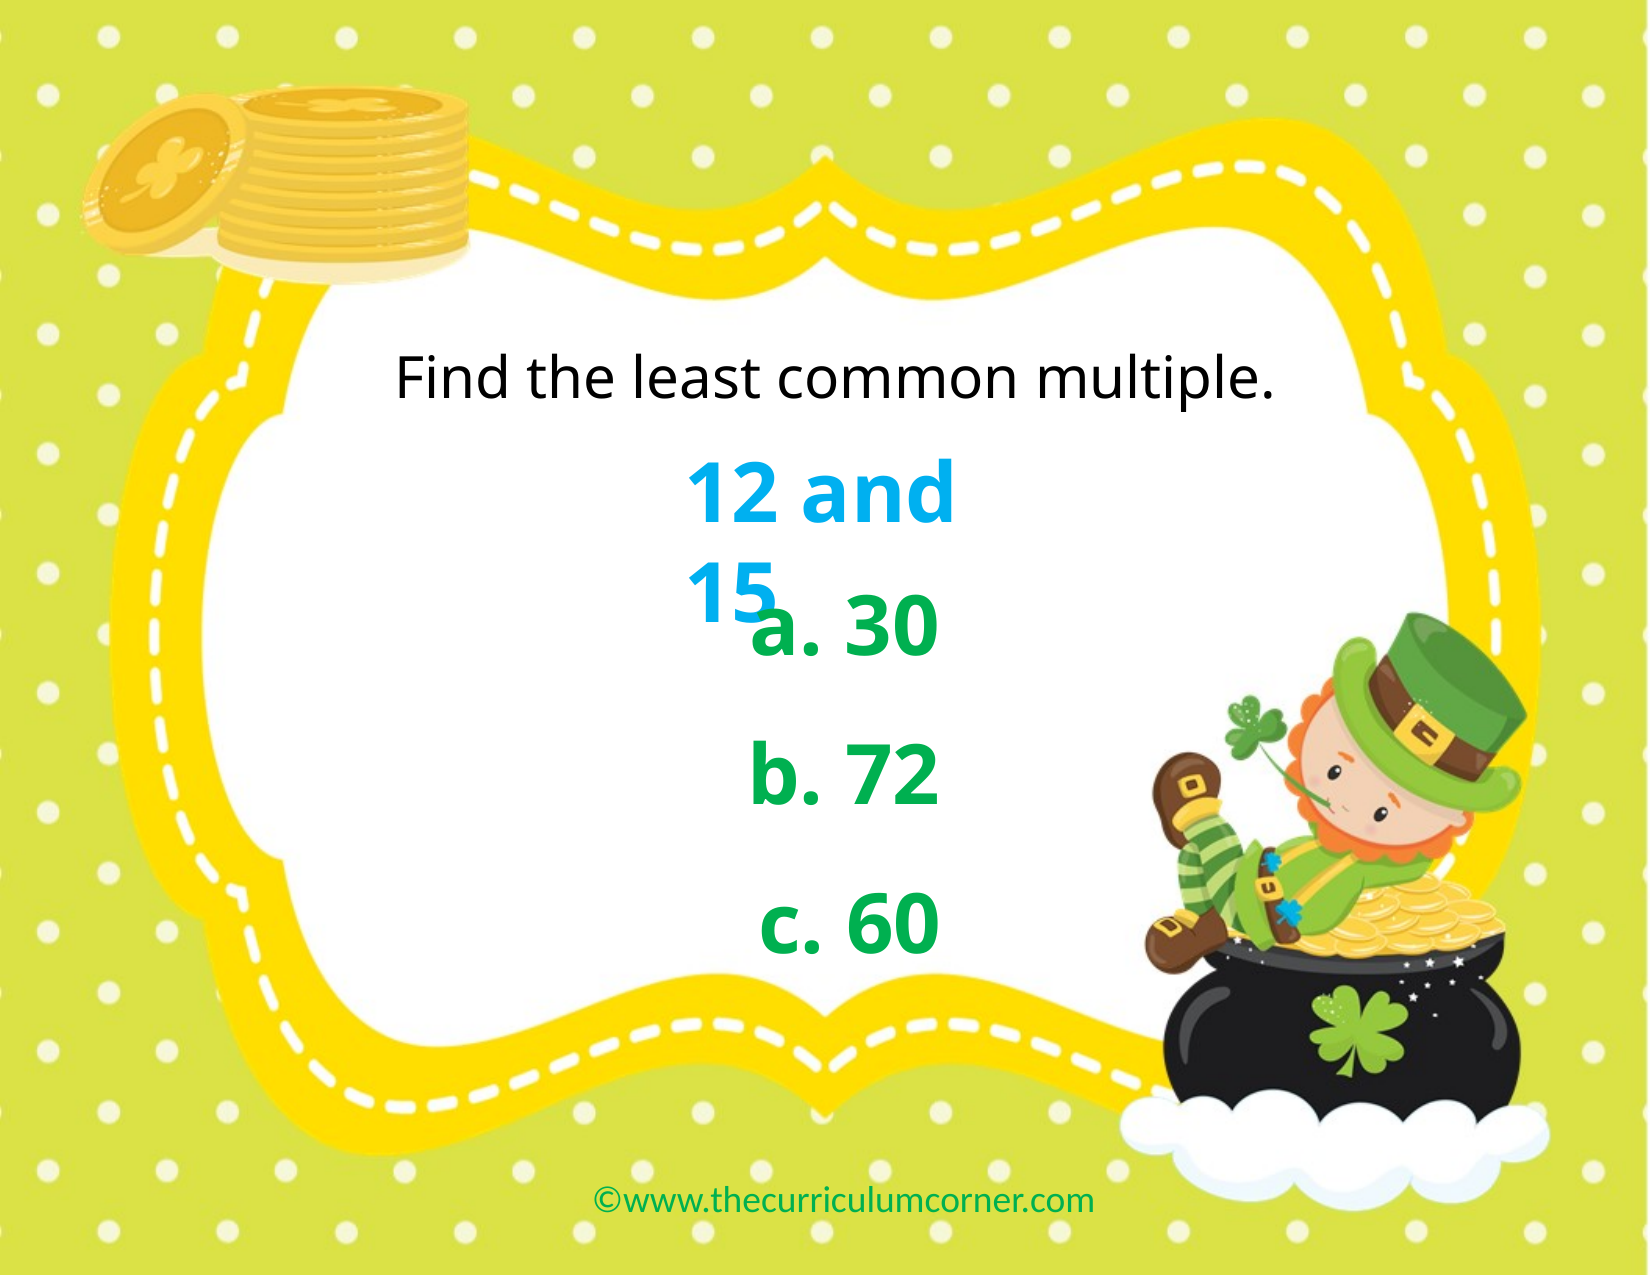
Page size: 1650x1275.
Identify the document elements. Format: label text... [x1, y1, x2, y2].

text_box ©www.thecurriculumcorner.com [577, 1167, 1111, 1228]
text_box 12 and 15 [669, 431, 1019, 647]
text_box a. 30 [734, 564, 955, 680]
picture [0, 0, 1650, 1275]
text_box c. 60 [743, 862, 956, 978]
text_box Find the least common multiple. [356, 332, 1315, 418]
text_box b. 72 [732, 713, 956, 829]
